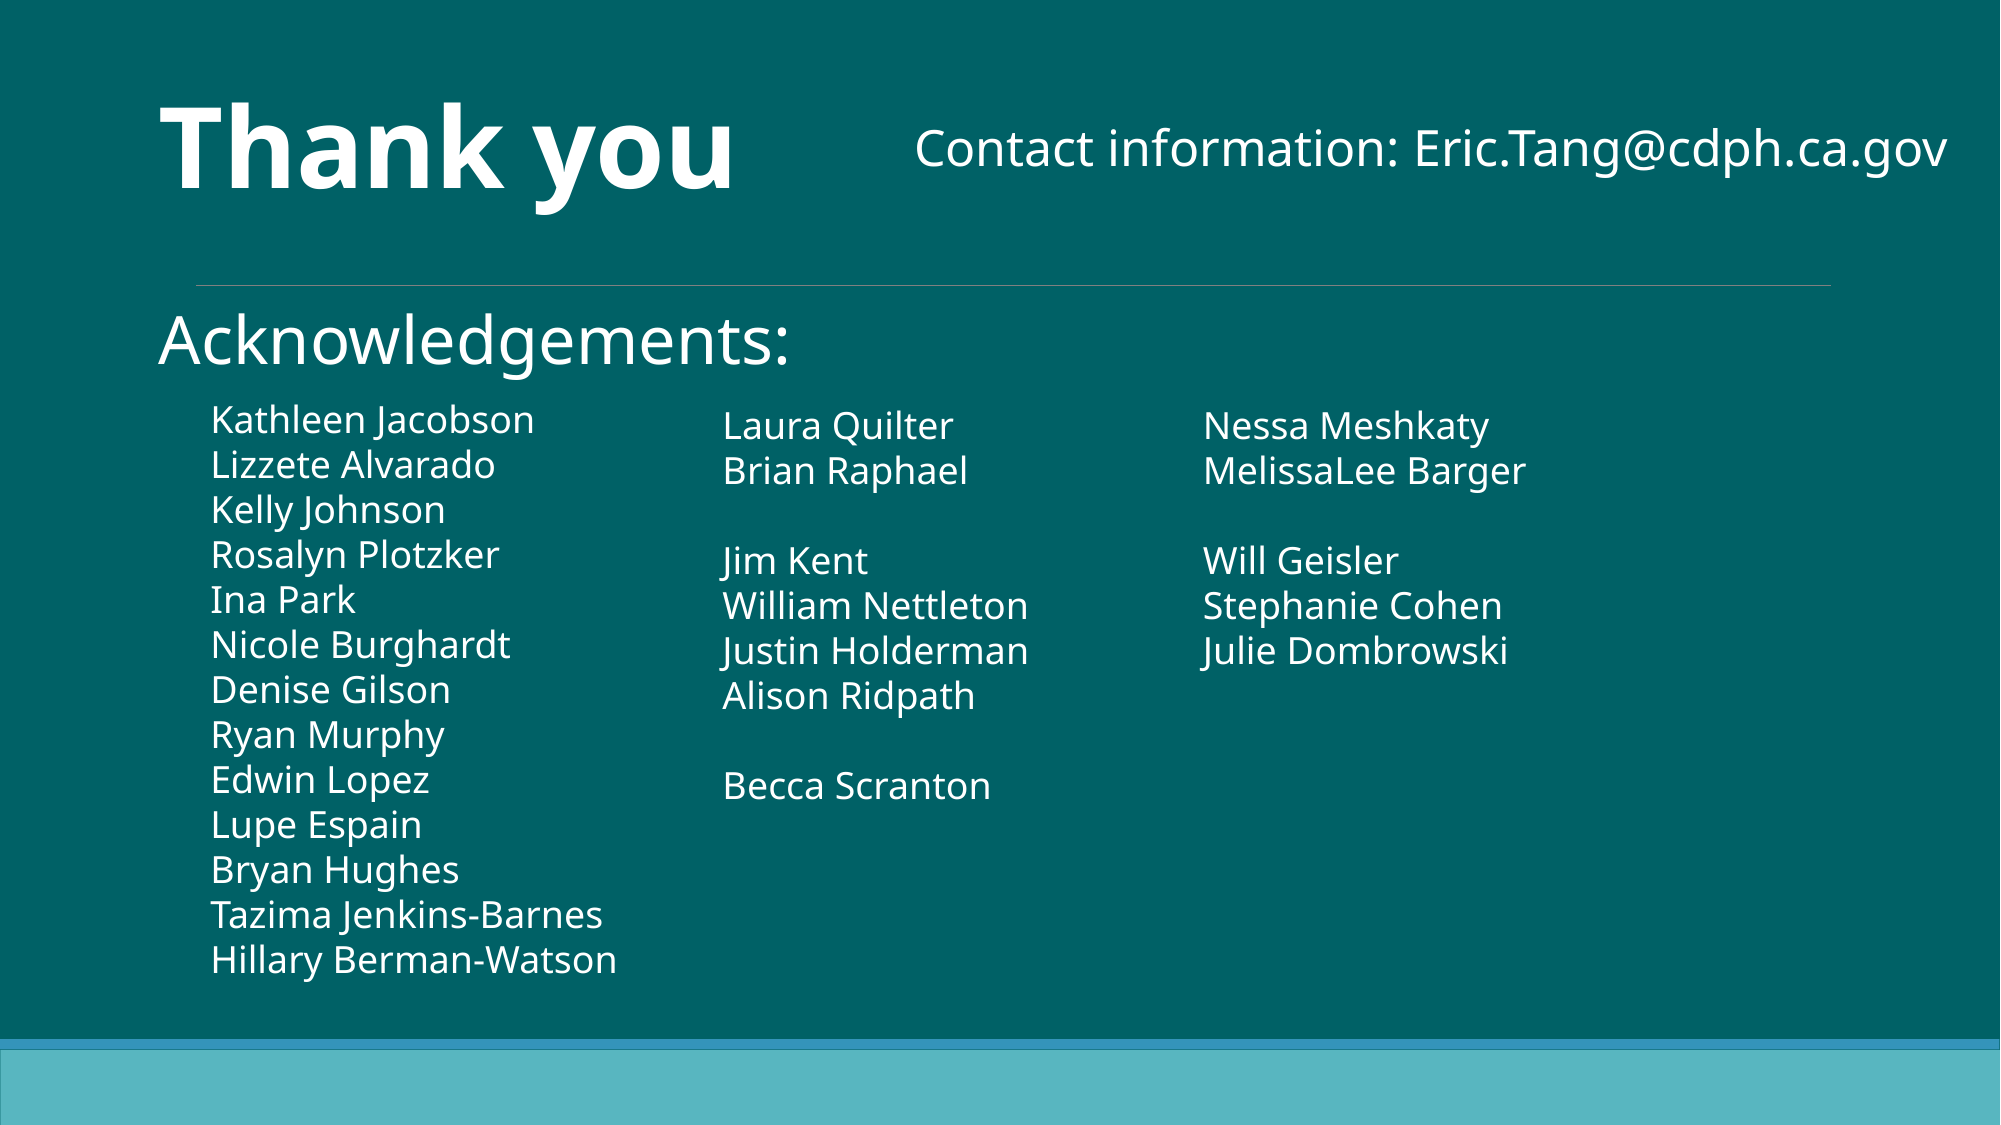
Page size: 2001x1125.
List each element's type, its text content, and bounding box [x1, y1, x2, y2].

text_box Laura Quilter Brian Raphael Jim Kent William Nettleton Justin Holderman Alison Ridpath Becca Scranton [707, 394, 1146, 815]
text_box Kathleen Jacobson Lizzete Alvarado Kelly Johnson Rosalyn Plotzker Ina Park Nicole Burghardt Denise Gilson Ryan Murphy Edwin Lopez Lupe Espain Bryan Hughes Tazima Jenkins-Barnes Hillary Berman-Watson [195, 388, 1196, 989]
text_box Nessa Meshkaty MelissaLee Barger Will Geisler Stephanie Cohen Julie Dombrowski [1188, 394, 1884, 860]
title Thank you [143, 27, 1959, 219]
list Contact information: Eric.Tang@cdph.ca.gov [914, 90, 2000, 185]
text_box Acknowledgements: [143, 282, 1257, 1005]
